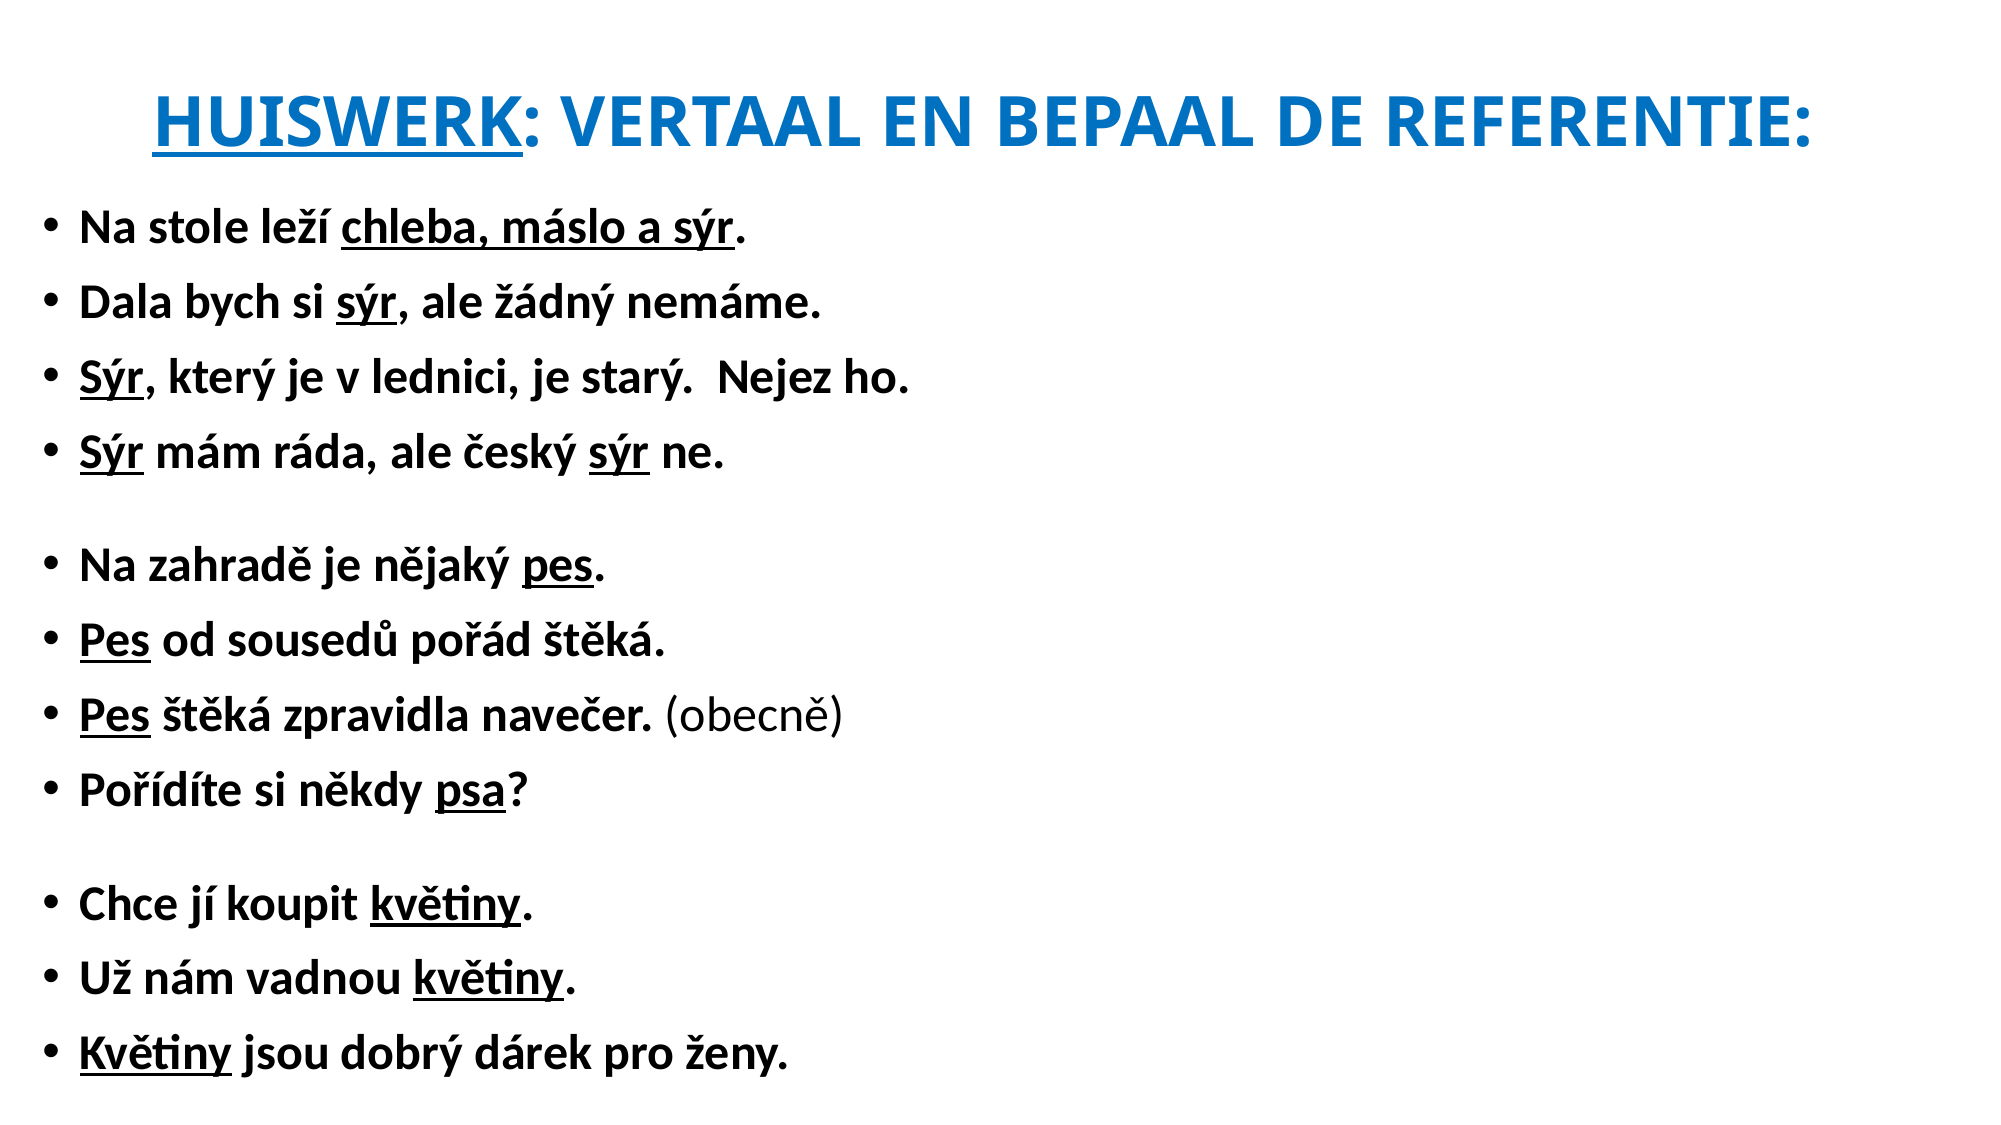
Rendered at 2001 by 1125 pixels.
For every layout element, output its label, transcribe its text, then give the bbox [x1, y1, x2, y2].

title HUISWERK: VERTAAL EN BEPAAL DE REFERENTIE: [137, 36, 1863, 193]
list Na stole leží chleba, máslo a sýr. Dala bych si sýr, ale žádný nemáme. Sýr, který je v lednici, je starý. Nejez ho. Sýr mám ráda, ale český sýr ne. Na zahradě je nějaký pes. Pes od sousedů pořád štěká. Pes štěká zpravidla navečer. (obecně) Pořídíte si někdy psa? Chce jí koupit květiny. Už nám vadnou květiny. Květiny jsou dobrý dárek pro ženy. [27, 193, 2000, 1125]
